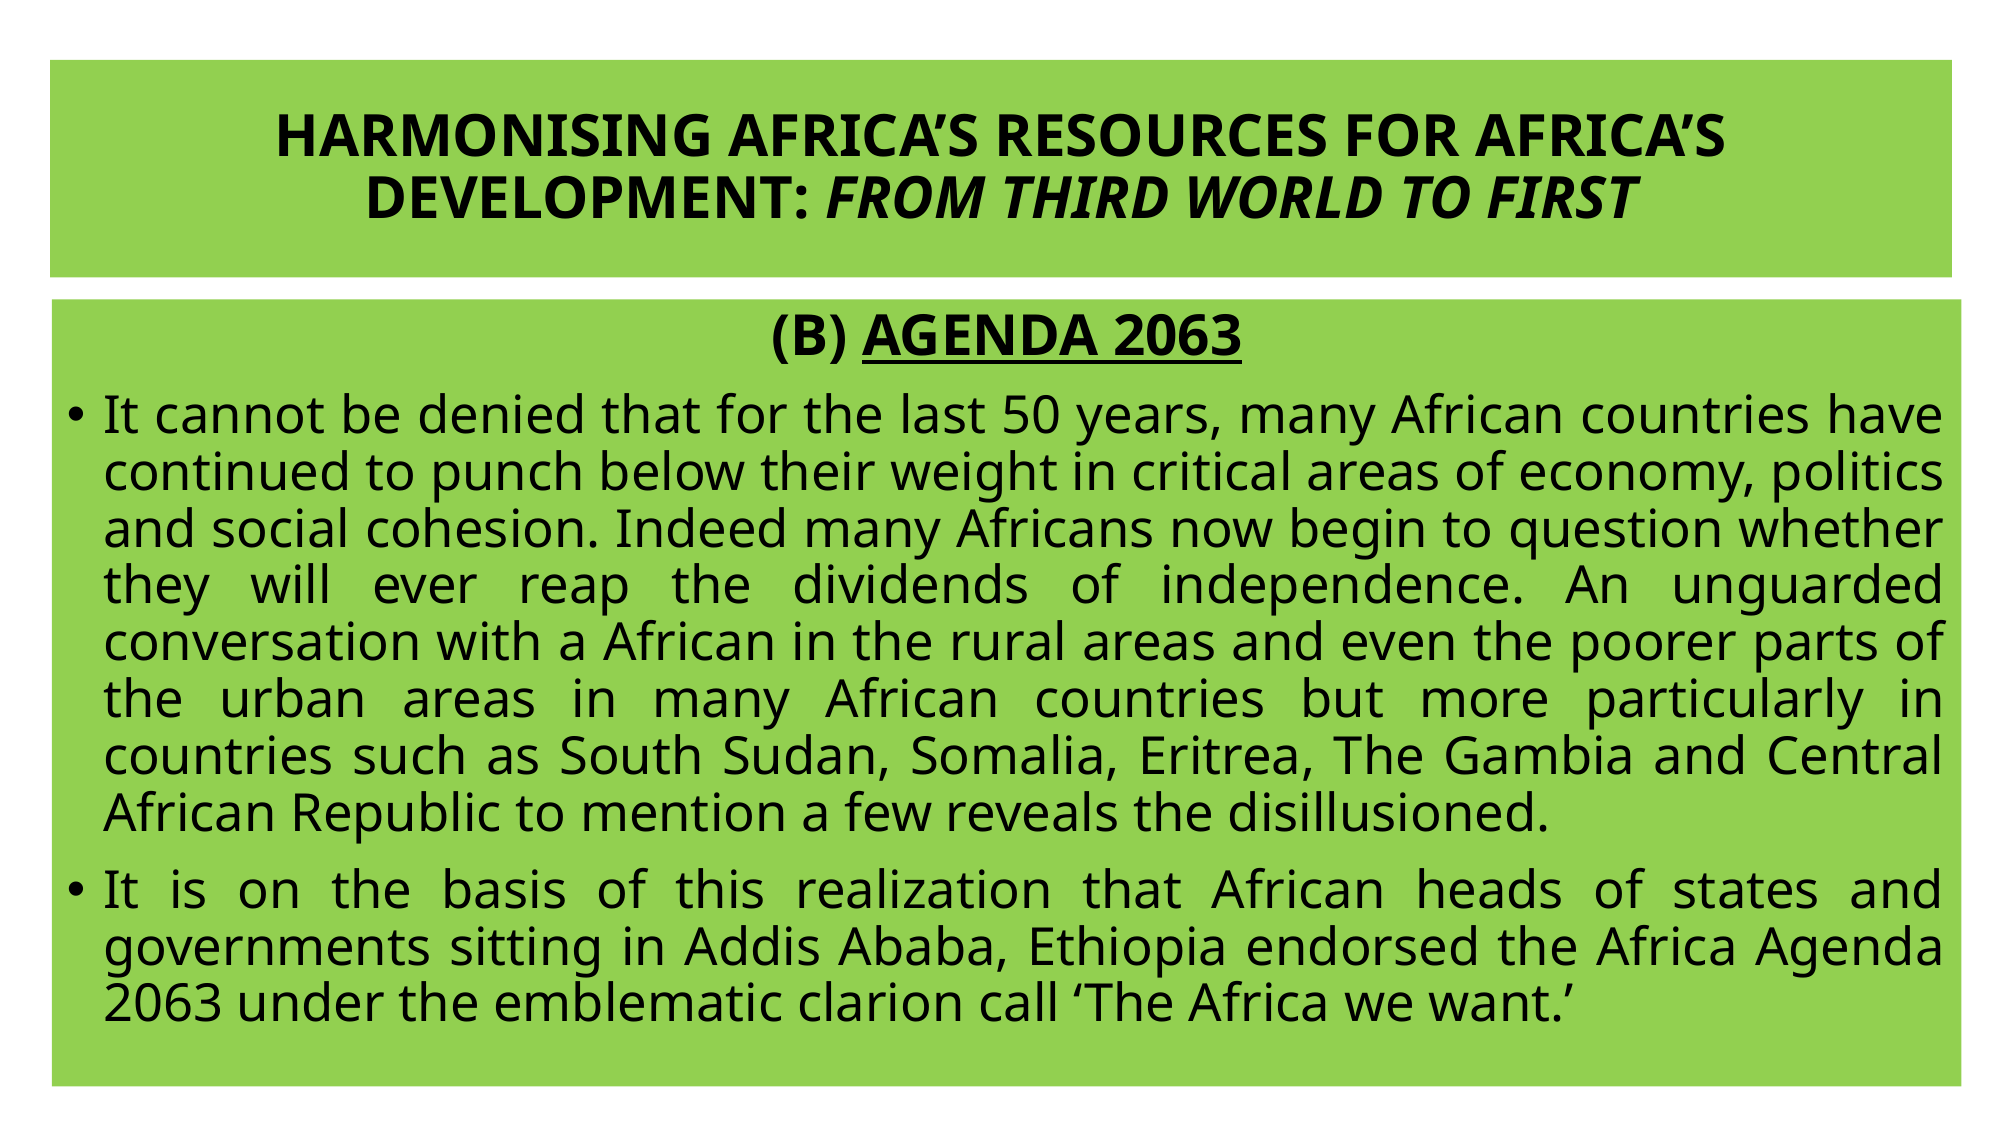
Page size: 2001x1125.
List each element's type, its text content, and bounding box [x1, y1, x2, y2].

title HARMONISING AFRICA’S RESOURCES FOR AFRICA’S DEVELOPMENT: FROM THIRD WORLD TO FIRST [50, 59, 1952, 278]
list (B) AGENDA 2063 It cannot be denied that for the last 50 years, many African countries have continued to punch below their weight in critical areas of economy, politics and social cohesion. Indeed many Africans now begin to question whether they will ever reap the dividends of independence. An unguarded conversation with a African in the rural areas and even the poorer parts of the urban areas in many African countries but more particularly in countries such as South Sudan, Somalia, Eritrea, The Gambia and Central African Republic to mention a few reveals the disillusioned. It is on the basis of this realization that African heads of states and governments sitting in Addis Ababa, Ethiopia endorsed the Africa Agenda 2063 under the emblematic clarion call ‘The Africa we want.’ [51, 299, 1962, 1087]
